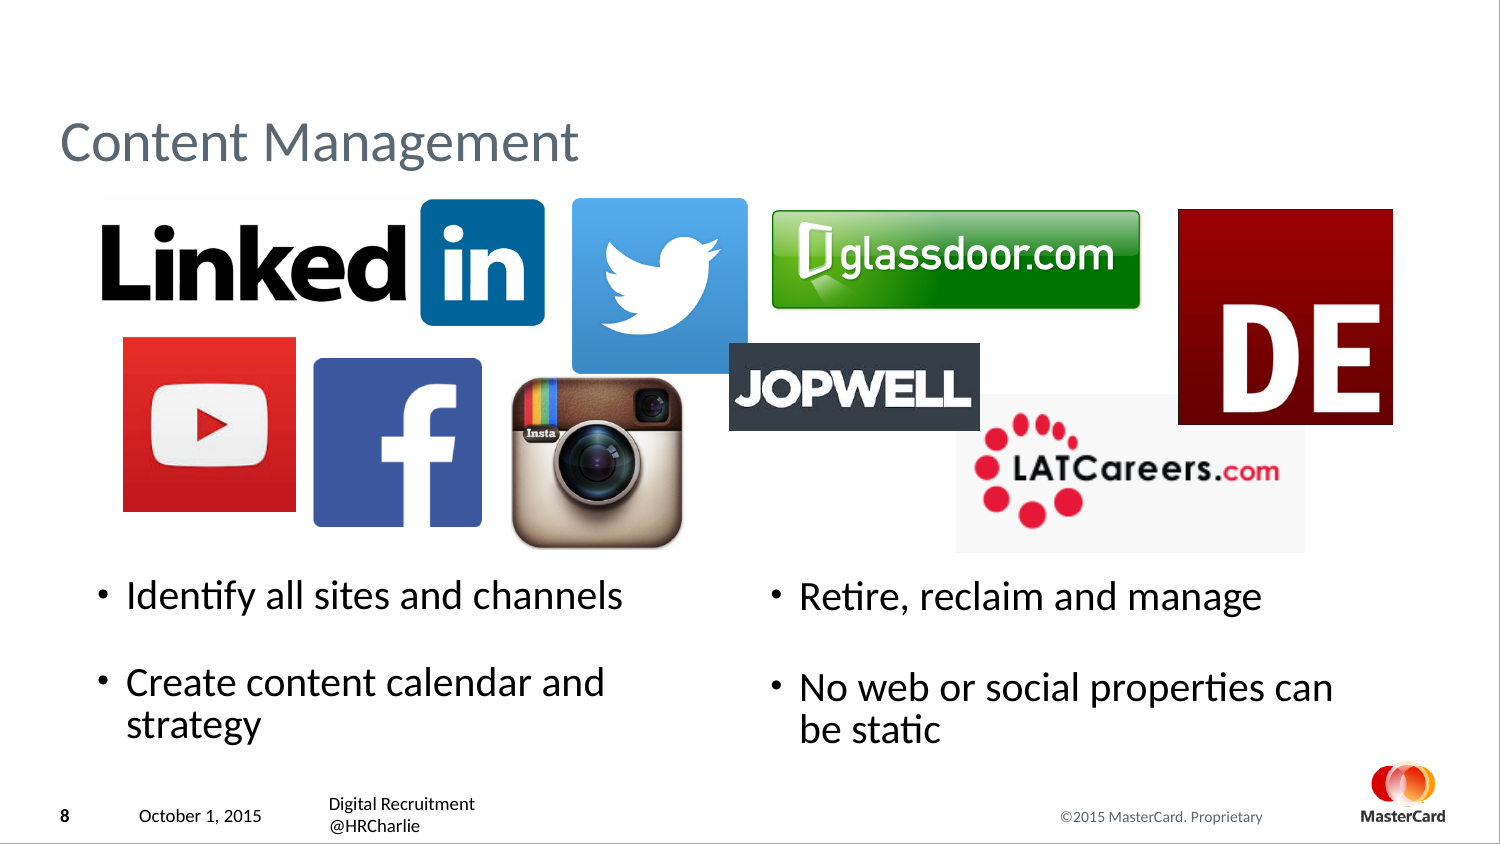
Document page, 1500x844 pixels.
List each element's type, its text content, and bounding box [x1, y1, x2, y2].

list Retire, reclaim and manage [755, 569, 1313, 644]
list Create content calendar and strategy [82, 655, 656, 725]
picture [101, 195, 546, 332]
list Identify all sites and channels [82, 568, 755, 639]
footer Digital Recruitment @HRCharlie [313, 804, 884, 826]
picture [770, 209, 1143, 313]
title Content Management [44, 92, 681, 173]
picture [511, 195, 1393, 553]
picture [312, 358, 482, 527]
slide_number 8 [44, 804, 102, 826]
list No web or social properties can be static [755, 659, 1385, 771]
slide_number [123, 804, 300, 826]
picture [122, 336, 296, 512]
picture [1361, 761, 1445, 822]
